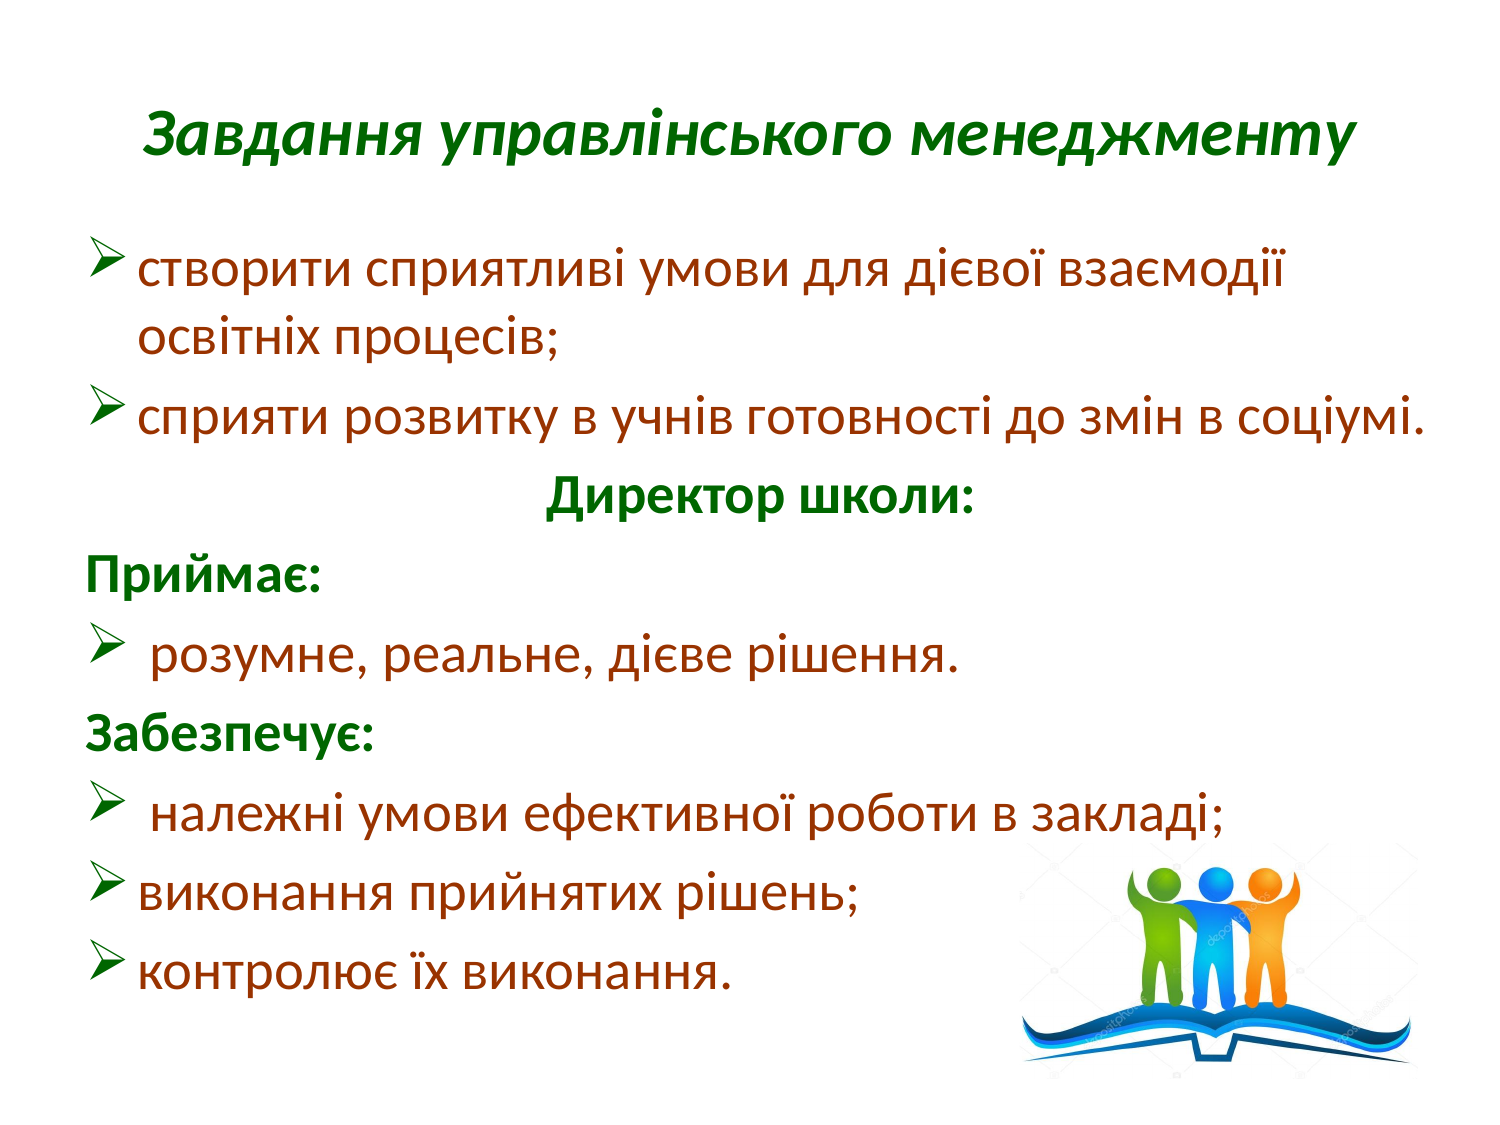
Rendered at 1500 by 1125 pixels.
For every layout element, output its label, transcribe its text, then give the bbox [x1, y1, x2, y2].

picture [1019, 843, 1419, 1079]
title Завдання управлінського менеджменту [75, 45, 1425, 211]
list створити сприятливі умови для дієвої взаємодії освітніх процесів; сприяти розвитку в учнів готовності до змін в соціумі. Директор школи: Приймає: розумне, реальне, дієве рішення. Забезпечує: належні умови ефективної роботи в закладі; виконання прийнятих рішень; контролює їх виконання. [70, 222, 1454, 1079]
